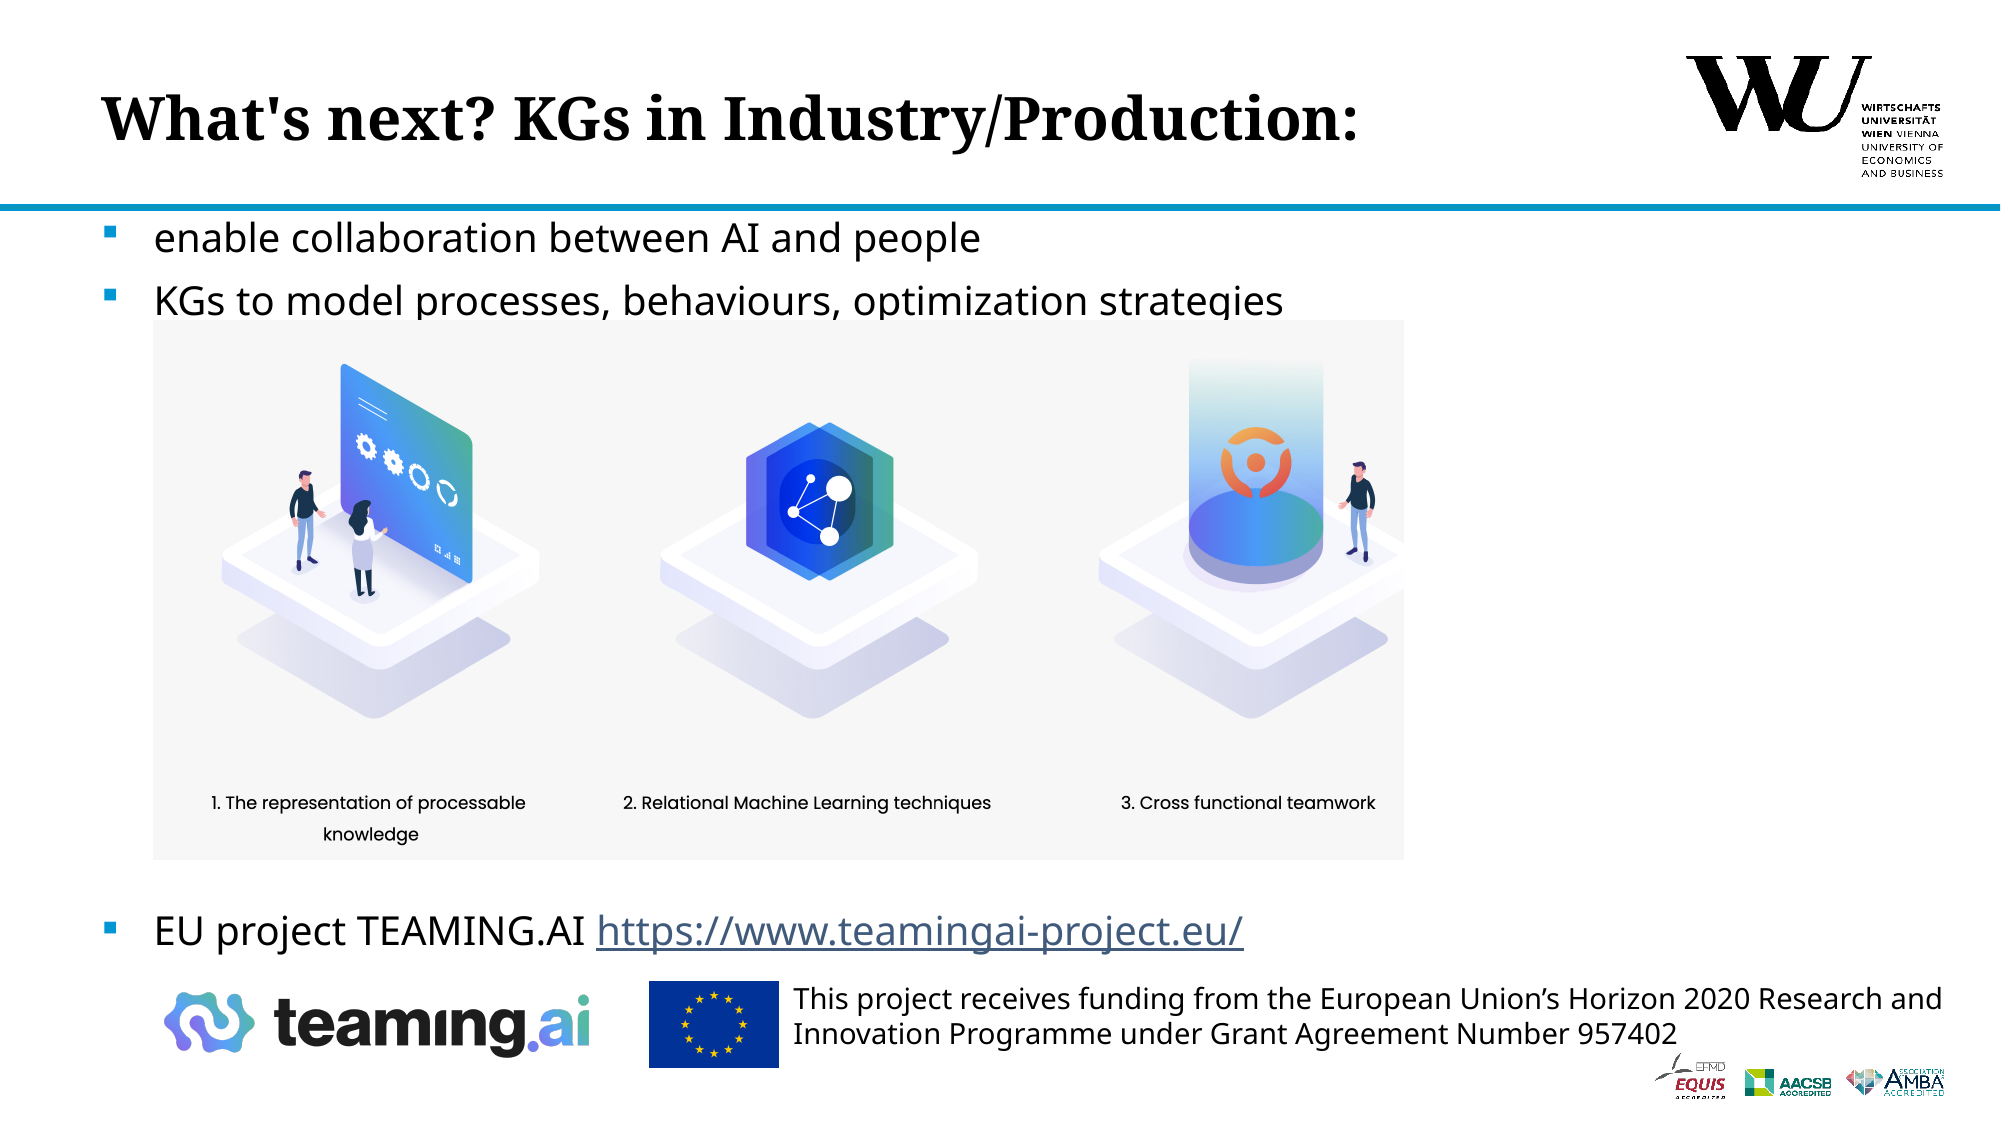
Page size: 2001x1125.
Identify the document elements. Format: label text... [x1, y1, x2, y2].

title What's next? KGs in Industry/Production: [101, 27, 1598, 206]
picture [1686, 56, 1943, 179]
picture [131, 960, 622, 1090]
list enable collaboration between AI and people KGs to model processes, behaviours, optimization strategies EU project TEAMING.AI https://www.teamingai-project.eu/ [101, 205, 1799, 964]
text_box This project receives funding from the European Union’s Horizon 2020 Research and Innovation Programme under Grant Agreement Number 957402 [778, 972, 2000, 1058]
picture [1655, 1058, 1944, 1099]
picture [649, 981, 779, 1068]
picture [153, 320, 1404, 860]
